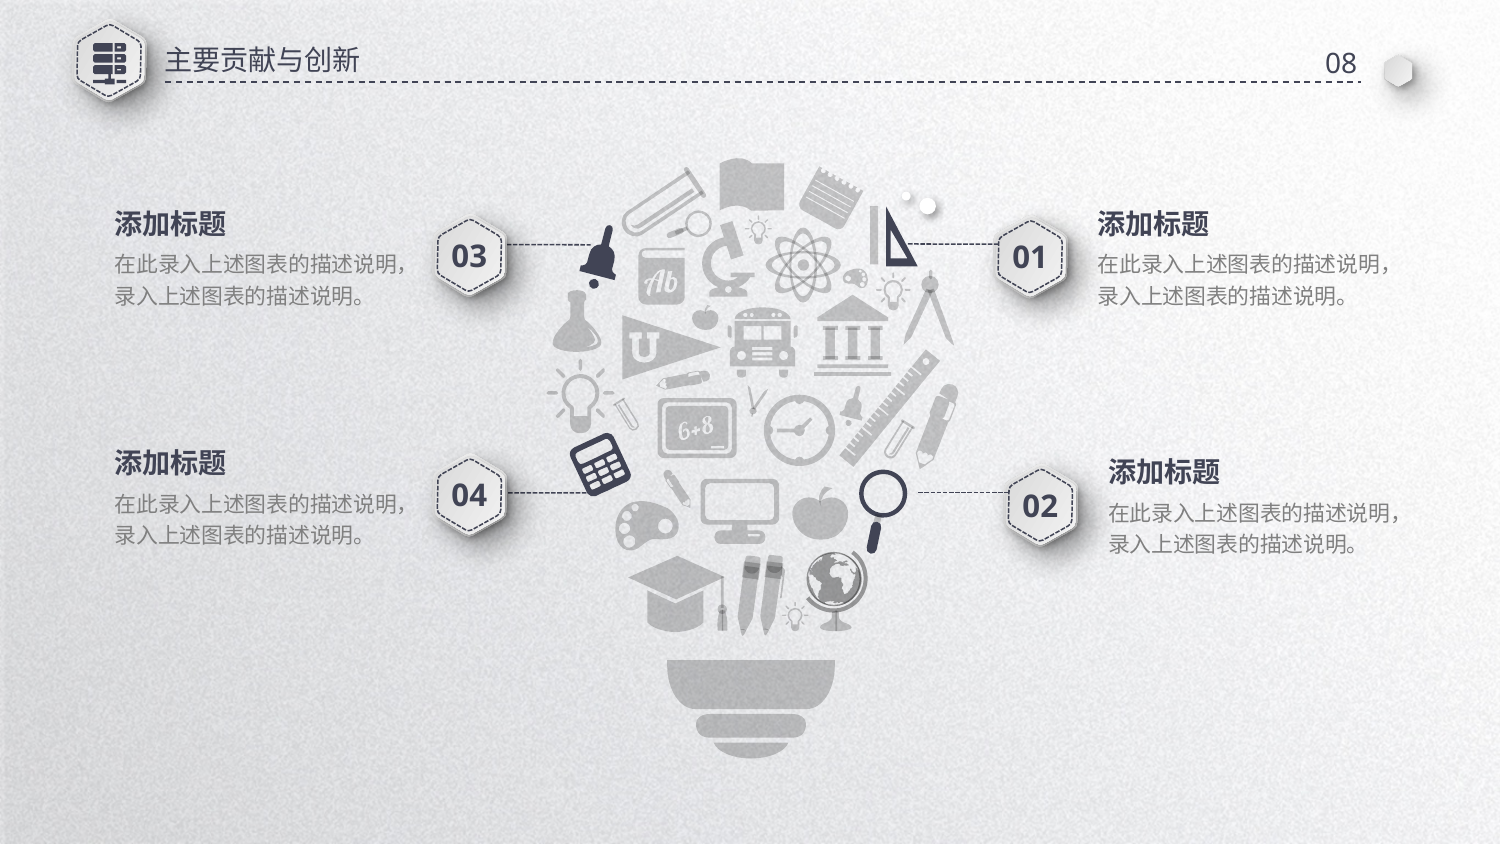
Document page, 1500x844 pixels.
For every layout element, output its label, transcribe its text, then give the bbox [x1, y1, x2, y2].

text_box [880, 277, 906, 311]
text_box [900, 419, 915, 429]
text_box [827, 254, 841, 275]
text_box [702, 221, 755, 297]
text_box [817, 364, 889, 369]
text_box [561, 374, 600, 434]
text_box [631, 188, 695, 229]
text_box [822, 325, 838, 330]
text_box [779, 369, 789, 378]
text_box 在此录入上述图表的描述说明，录入上述图表的描述说明。 [103, 479, 437, 554]
text_box [700, 478, 780, 544]
text_box [613, 397, 626, 406]
text_box [790, 278, 795, 286]
text_box 添加标题 [1086, 200, 1278, 240]
text_box [736, 369, 746, 378]
text_box [602, 391, 615, 395]
text_box [889, 427, 910, 455]
text_box [845, 325, 861, 330]
text_box [787, 248, 803, 264]
text_box 在此录入上述图表的描述说明，录入上述图表的描述说明。 [1096, 488, 1430, 563]
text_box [627, 555, 729, 633]
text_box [428, 457, 512, 533]
text_box [781, 601, 799, 632]
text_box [1382, 56, 1415, 86]
text_box [845, 419, 852, 426]
text_box [776, 417, 813, 437]
text_box [555, 408, 566, 418]
text_box [685, 210, 712, 238]
text_box [817, 294, 889, 318]
text_box [765, 255, 779, 275]
text_box [782, 273, 797, 279]
text_box [870, 330, 880, 359]
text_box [804, 550, 868, 632]
text_box [617, 404, 636, 428]
text_box [578, 358, 583, 371]
text_box [793, 289, 814, 303]
text_box [903, 288, 933, 345]
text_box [67, 23, 151, 98]
text_box [552, 290, 602, 352]
text_box [929, 269, 933, 280]
text_box [839, 385, 863, 421]
text_box [810, 273, 825, 279]
text_box [589, 279, 599, 289]
text_box 在此录入上述图表的描述说明，录入上述图表的描述说明。 [103, 240, 437, 315]
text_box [428, 218, 512, 293]
text_box 08 [1316, 41, 1370, 84]
text_box [884, 422, 913, 459]
text_box [915, 383, 959, 470]
text_box [752, 388, 769, 410]
text_box [803, 236, 832, 265]
text_box [825, 330, 835, 359]
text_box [999, 467, 1083, 543]
text_box [704, 305, 711, 315]
text_box [696, 713, 806, 738]
text_box [803, 265, 820, 281]
text_box [866, 521, 882, 554]
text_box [901, 191, 937, 215]
text_box [847, 330, 858, 359]
text_box [822, 356, 838, 361]
text_box [774, 265, 802, 294]
text_box [793, 325, 798, 338]
text_box [763, 394, 836, 467]
text_box [859, 469, 908, 518]
text_box [665, 658, 837, 712]
text_box [868, 325, 883, 330]
text_box [621, 172, 700, 237]
text_box [921, 276, 939, 292]
text_box [811, 278, 817, 286]
text_box [817, 318, 889, 322]
text_box [727, 325, 732, 338]
text_box [811, 244, 817, 252]
text_box [741, 561, 761, 580]
text_box [760, 578, 781, 630]
text_box 在此录入上述图表的描述说明，录入上述图表的描述说明。 [1086, 240, 1420, 315]
text_box [579, 225, 616, 281]
text_box [868, 356, 883, 361]
text_box [814, 372, 892, 376]
picture [0, 0, 1500, 844]
text_box [779, 565, 786, 599]
text_box [656, 370, 711, 390]
text_box [767, 554, 783, 563]
text_box [842, 268, 868, 289]
text_box [749, 408, 757, 415]
text_box [682, 226, 689, 232]
text_box [839, 349, 941, 467]
text_box [763, 628, 769, 636]
text_box [711, 740, 791, 761]
text_box [683, 167, 707, 198]
text_box 主要贡献与创新 [156, 37, 387, 81]
text_box [692, 310, 719, 330]
text_box [782, 251, 796, 257]
text_box [596, 368, 605, 378]
text_box [886, 206, 918, 267]
text_box [810, 251, 825, 257]
text_box [737, 578, 758, 630]
text_box [747, 384, 754, 410]
text_box [546, 391, 559, 395]
text_box [657, 398, 737, 459]
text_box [792, 486, 849, 540]
text_box [845, 356, 861, 361]
text_box [870, 206, 879, 265]
text_box [615, 501, 679, 551]
text_box [799, 166, 864, 230]
text_box [638, 247, 685, 305]
text_box [744, 219, 768, 245]
text_box [569, 432, 631, 497]
text_box [555, 368, 566, 378]
text_box [930, 288, 955, 346]
text_box [740, 629, 747, 636]
text_box [764, 561, 784, 580]
text_box [622, 315, 721, 380]
text_box 添加标题 [1096, 448, 1288, 488]
text_box 添加标题 [103, 440, 295, 479]
text_box [615, 400, 639, 431]
text_box [729, 307, 796, 367]
text_box [774, 236, 832, 294]
text_box [596, 408, 605, 418]
text_box 添加标题 [103, 200, 295, 240]
text_box [666, 228, 684, 238]
text_box [793, 227, 814, 241]
text_box [790, 243, 795, 251]
text_box [719, 158, 785, 211]
text_box [873, 513, 882, 523]
text_box [663, 469, 691, 508]
text_box [745, 555, 761, 563]
text_box [797, 259, 810, 271]
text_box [988, 219, 1072, 295]
